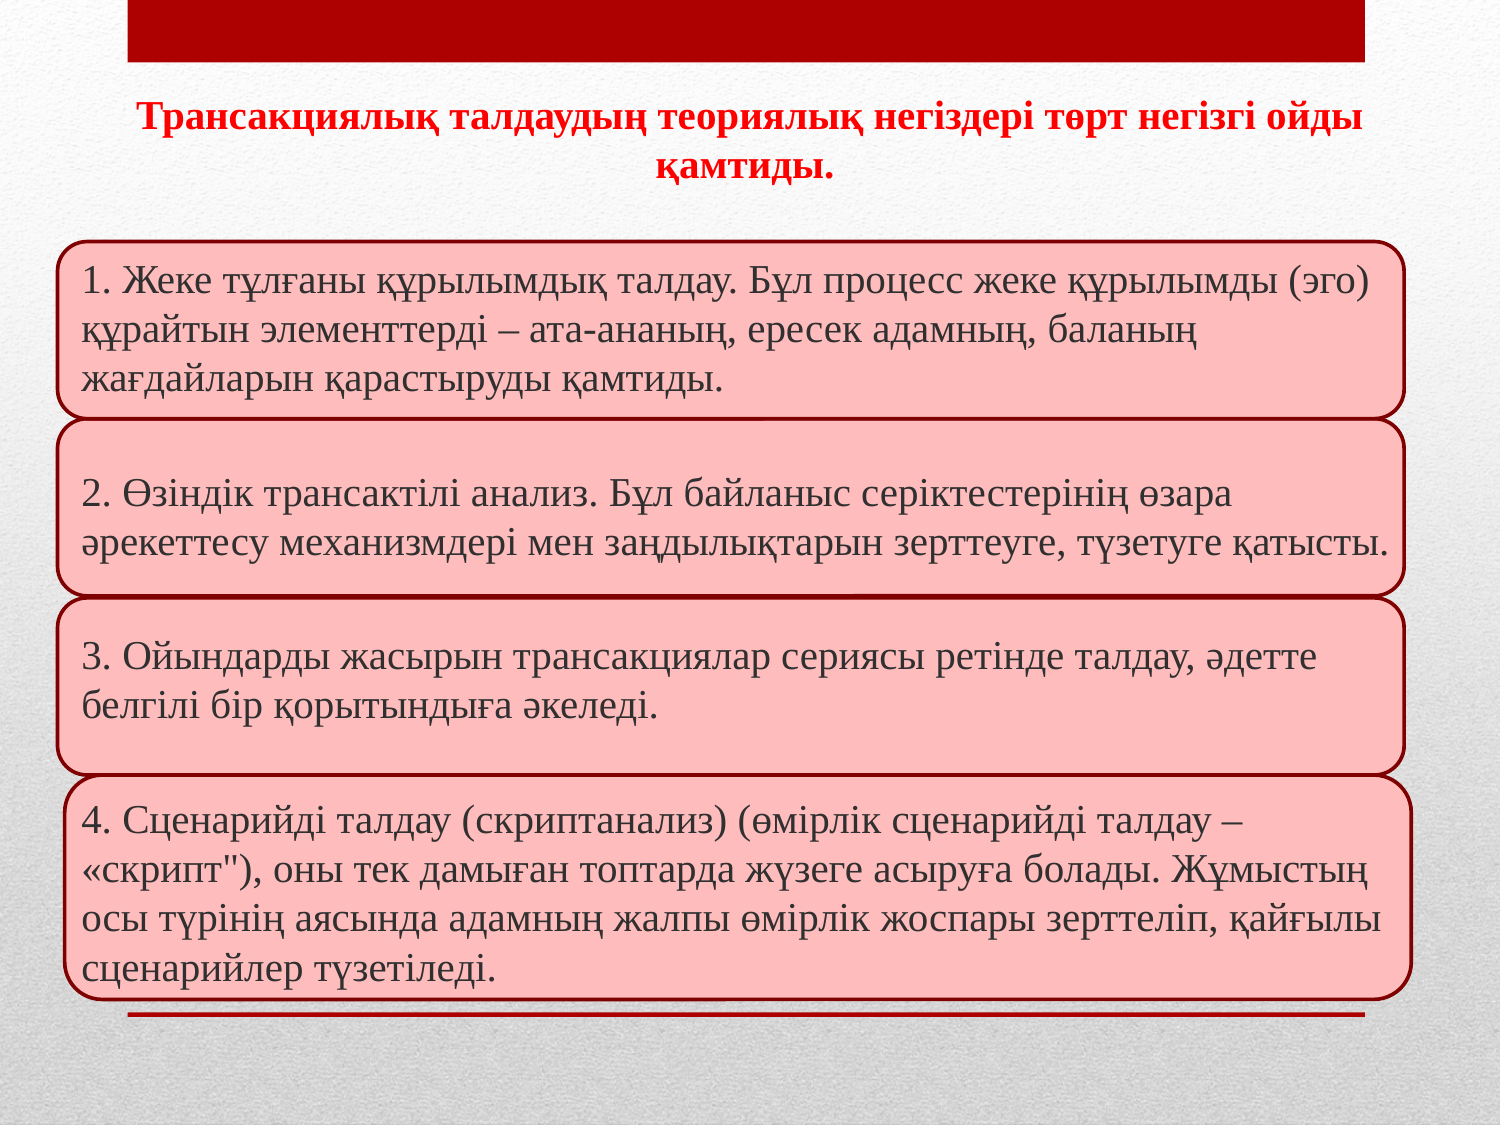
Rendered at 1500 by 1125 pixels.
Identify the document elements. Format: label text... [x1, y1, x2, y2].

text_box [55, 247, 66, 413]
text_box [62, 797, 66, 978]
text_box [55, 425, 66, 590]
list Трансакциялық талдаудың теориялық негіздері төрт негізгі ойды қамтиды. 1. Жеке тұлғаны құрылымдық талдау. Бұл процесс жеке құрылымды (эго) құрайтын элементтерді – ата-ананың, ересек адамның, баланың жағдайларын қарастыруды қамтиды. 2. Өзіндік трансактілі анализ. Бұл байланыс серіктестерінің өзара әрекеттесу механизмдері мен заңдылықтарын зерттеуге, түзетуге қатысты. 3. Ойындарды жасырын трансакциялар сериясы ретінде талдау, әдетте белгілі бір қорытындыға әкеледі. 4. Сценарийді талдау (скриптанализ) (өмірлік сценарийді талдау – «скрипт"), оны тек дамыған топтарда жүзеге асыруға болады. Жұмыстың осы түрінің аясында адамның жалпы өмірлік жоспары зерттеліп, қайғылы сценарийлер түзетіледі. [66, 78, 1424, 1000]
text_box [55, 604, 66, 769]
